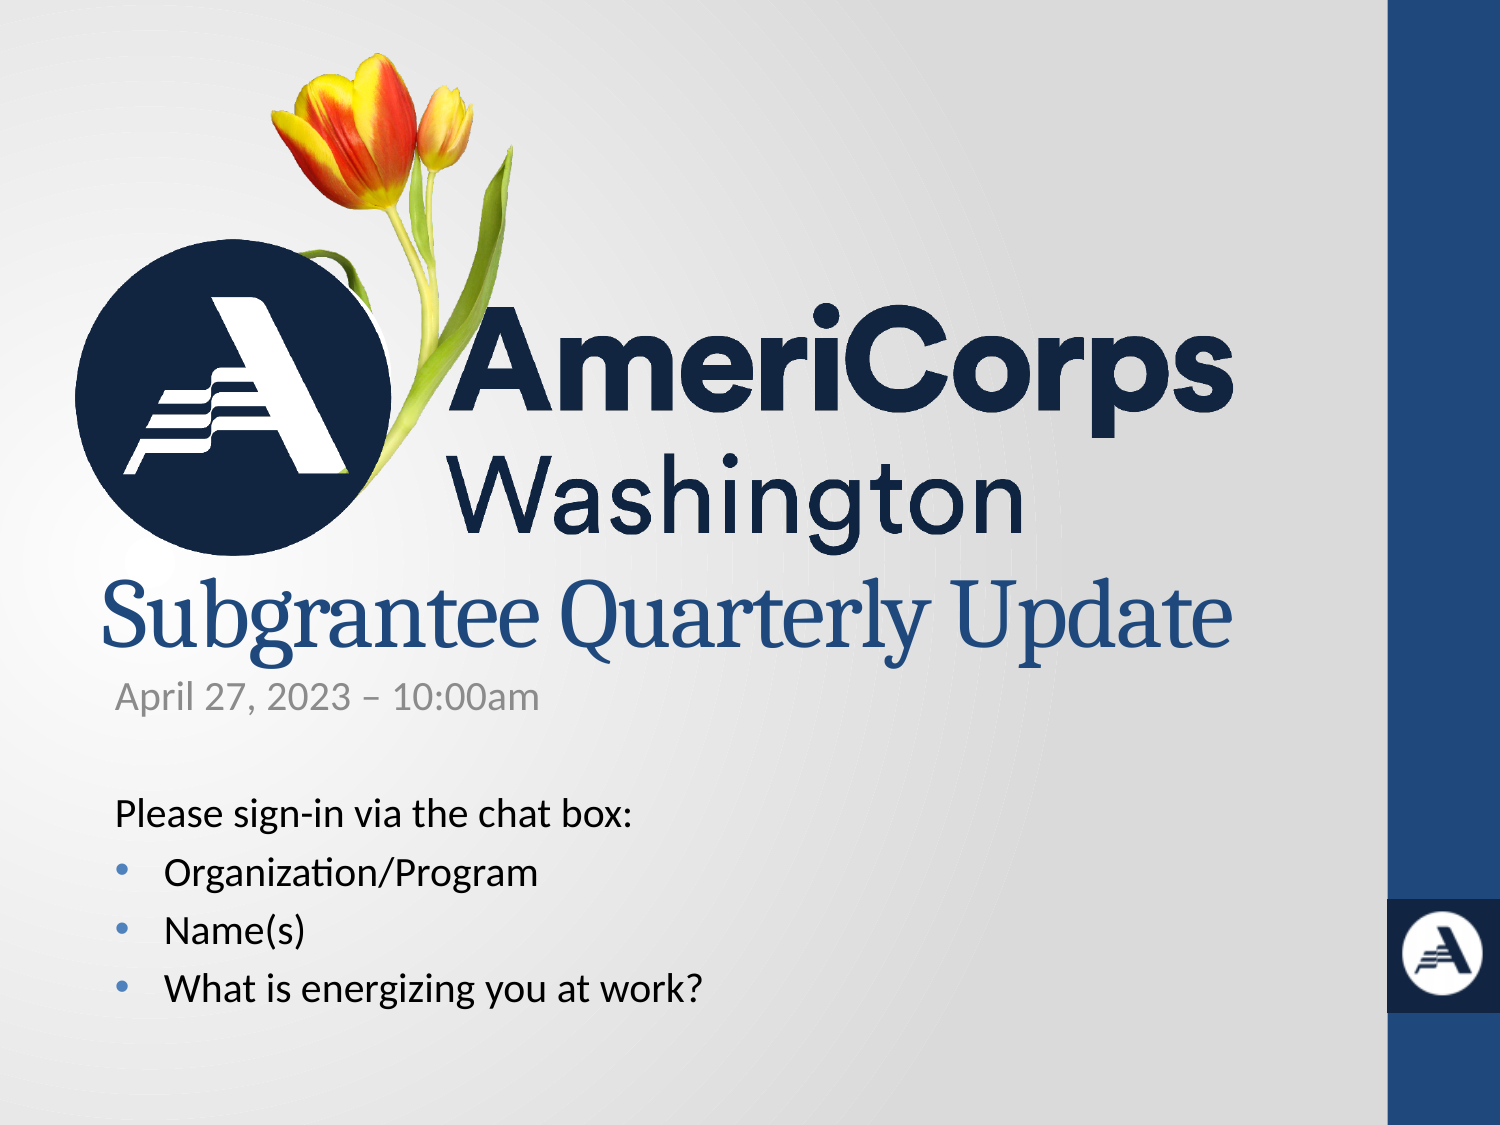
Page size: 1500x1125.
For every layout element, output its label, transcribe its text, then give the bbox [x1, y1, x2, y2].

picture [74, 40, 1238, 558]
text_box April 27, 2023 – 10:00am Please sign-in via the chat box: Organization/Program Name(s) What is energizing you at work? [99, 661, 1263, 1089]
title Subgrantee Quarterly Update [87, 249, 1325, 676]
picture [1386, 899, 1500, 1013]
